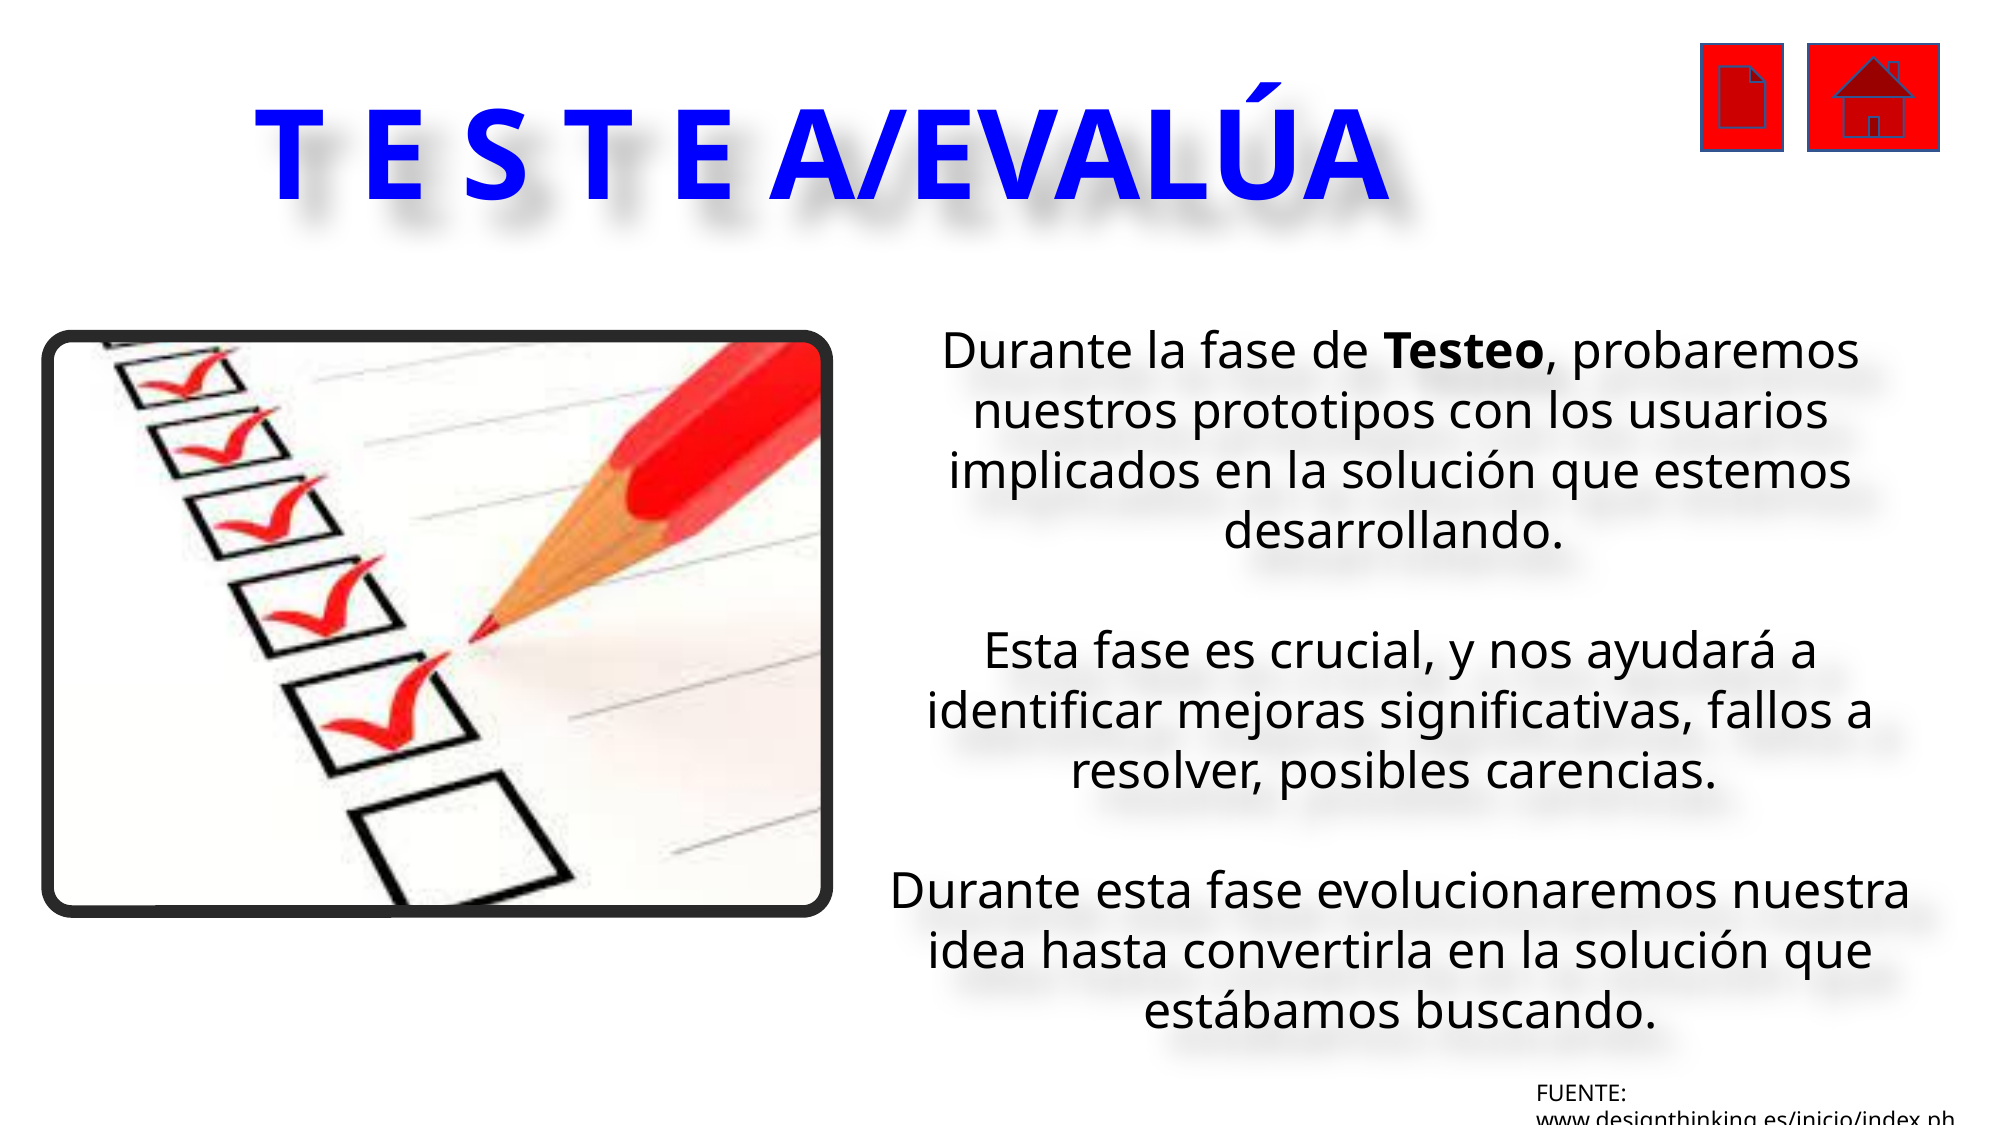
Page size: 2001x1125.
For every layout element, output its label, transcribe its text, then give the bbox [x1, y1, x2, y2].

text_box T E S T E A/EVALÚA [238, 67, 1547, 232]
text_box Durante la fase de Testeo, probaremos nuestros prototipos con los usuarios implicados en la solución que estemos desarrollando. Esta fase es crucial, y nos ayudará a identificar mejoras significativas, fallos a resolver, posibles carencias. Durante esta fase evolucionaremos nuestra idea hasta convertirla en la solución que estábamos buscando. [862, 311, 1939, 1047]
text_box FUENTE: www.designthinking.es/inicio/index.ph [1521, 1071, 2000, 1125]
picture [47, 335, 827, 912]
text_box [1700, 43, 1784, 152]
text_box [1807, 43, 1940, 152]
